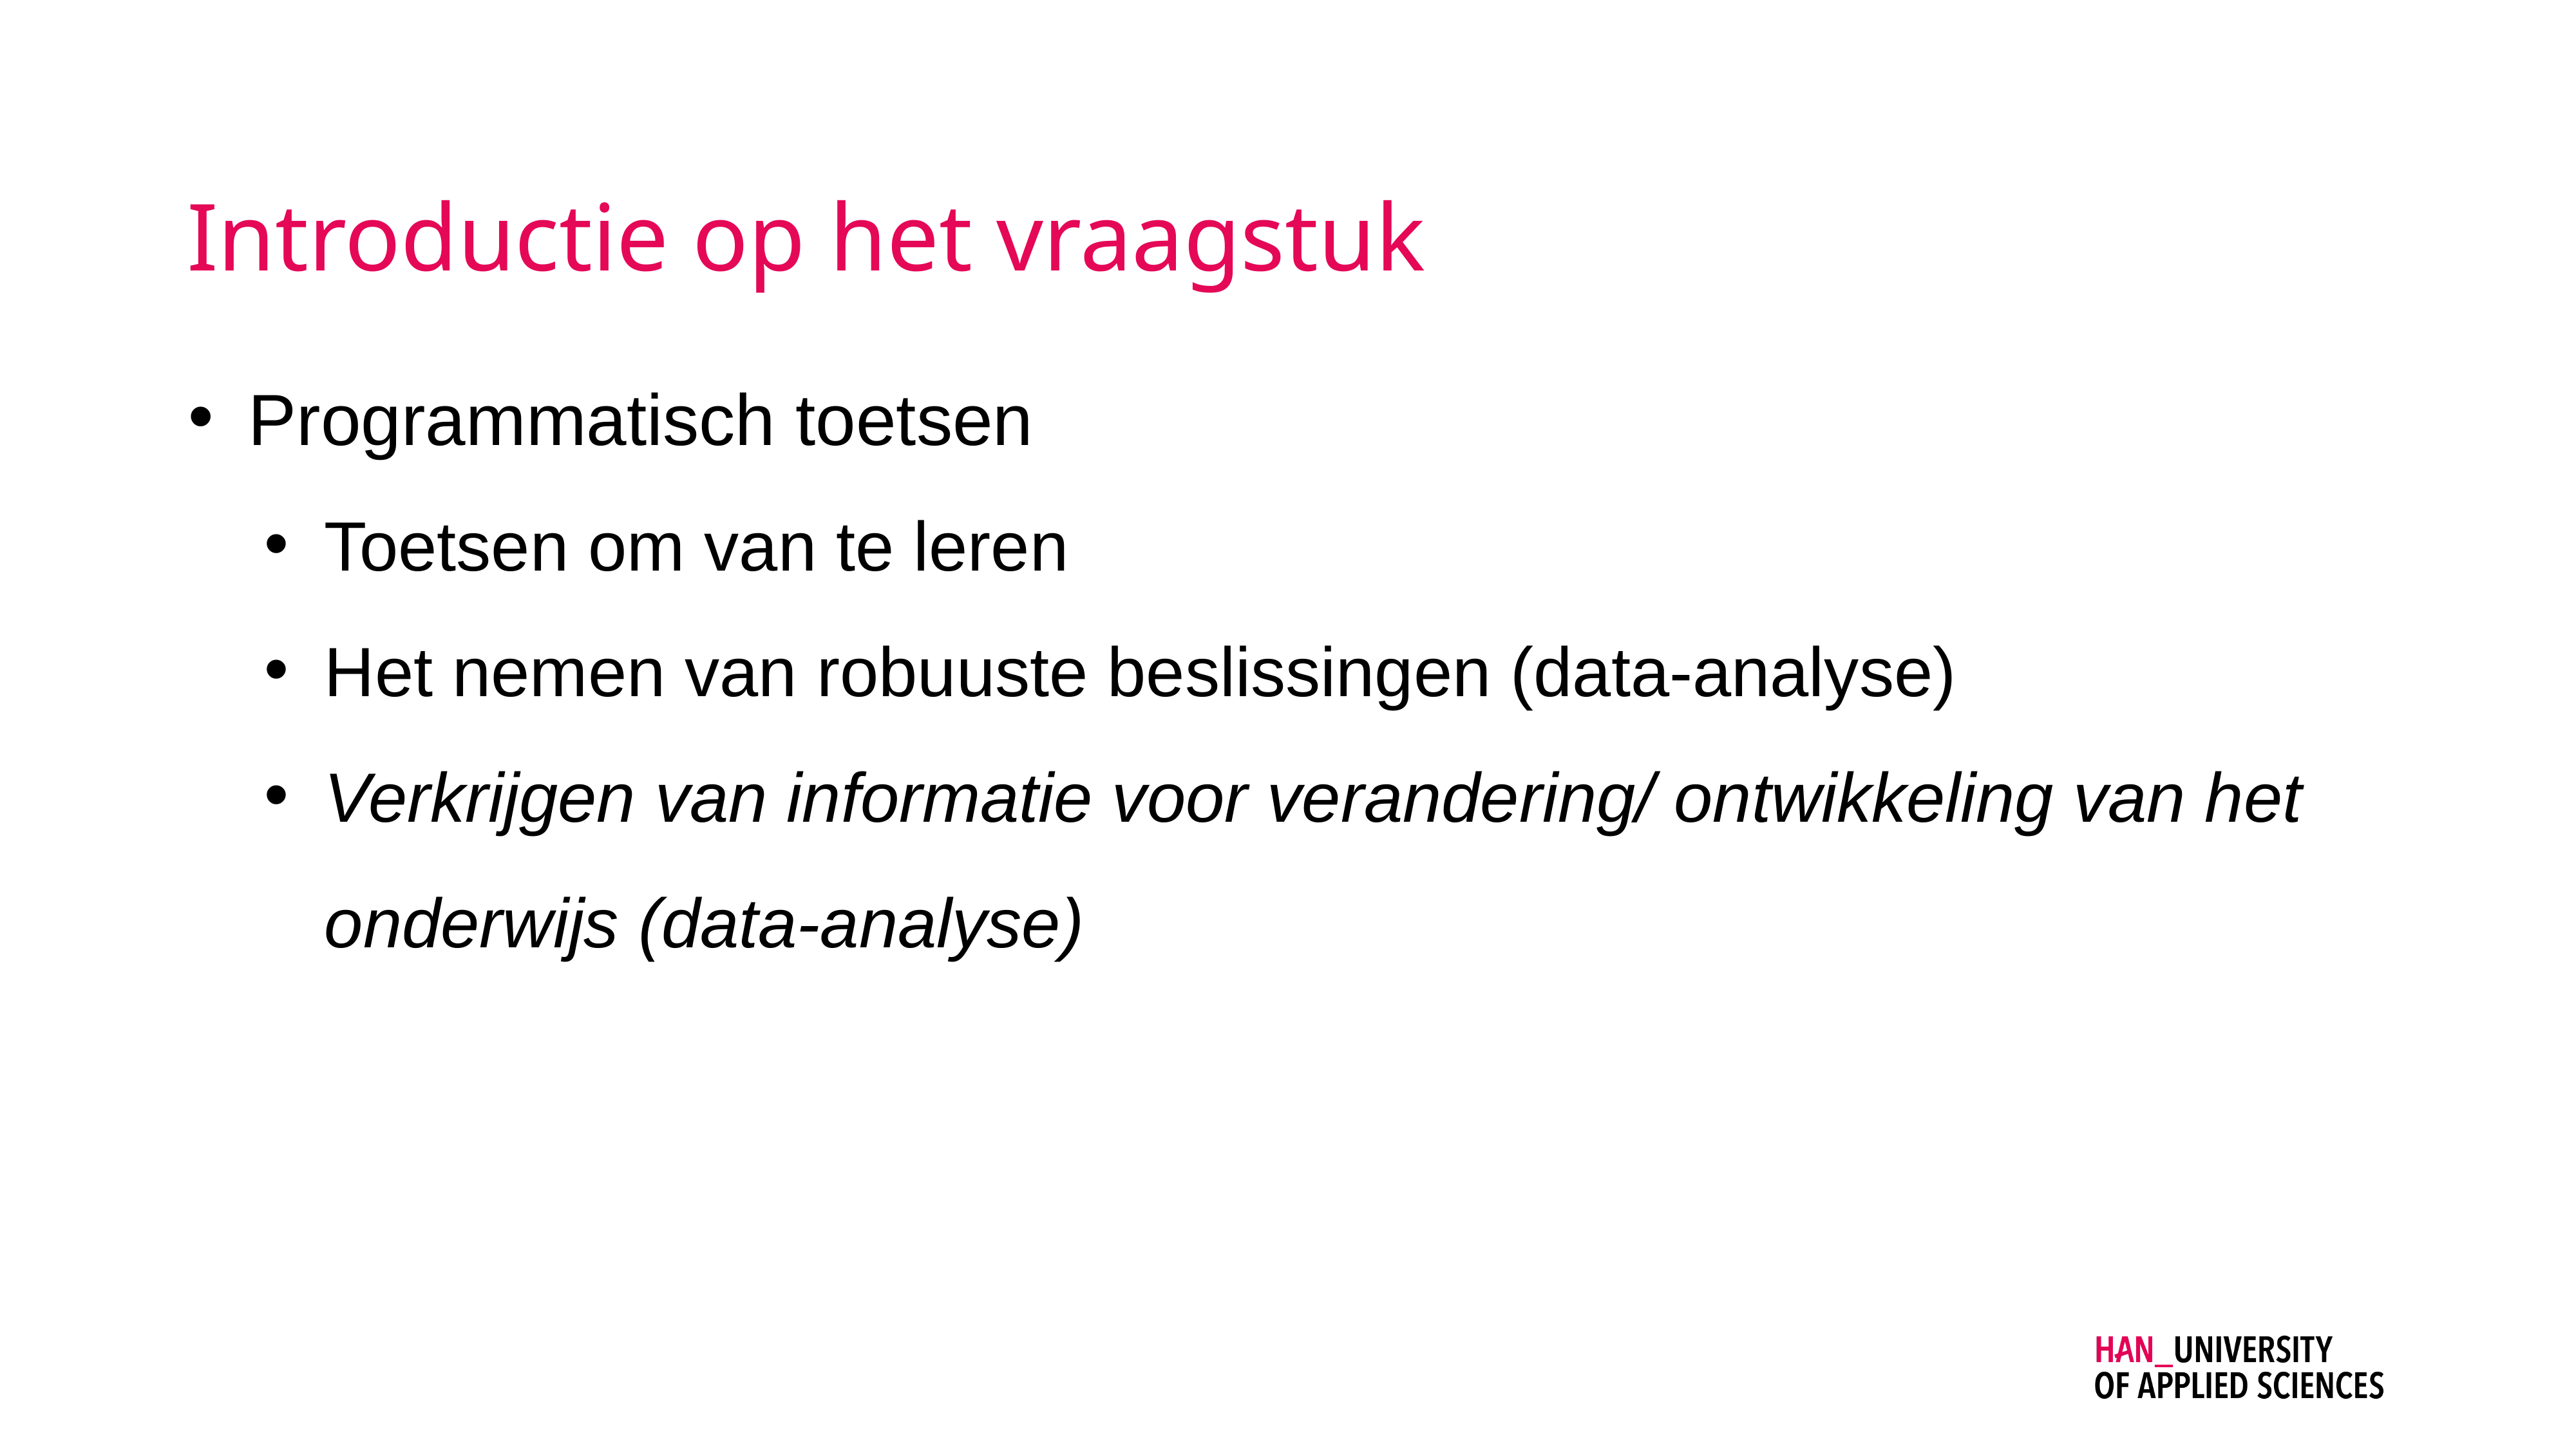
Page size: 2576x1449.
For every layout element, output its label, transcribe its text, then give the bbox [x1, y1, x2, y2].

picture [2087, 1309, 2418, 1449]
list Programmatisch toetsen Toetsen om van te leren Het nemen van robuuste beslissingen (data-analyse) Verkrijgen van informatie voor verandering/ ontwikkeling van het onderwijs (data-analyse) [178, 324, 2400, 1307]
title Introductie op het vraagstuk [177, 77, 2399, 296]
